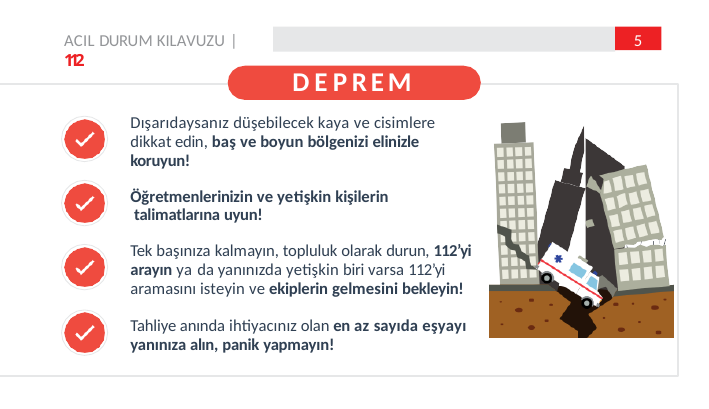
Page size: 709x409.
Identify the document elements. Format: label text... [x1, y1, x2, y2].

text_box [0, 65, 680, 378]
text_box [273, 26, 616, 52]
title ACIL DURUM KILAVUZU | 112 [62, 28, 265, 64]
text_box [60, 115, 674, 357]
text_box 5 [615, 26, 662, 51]
